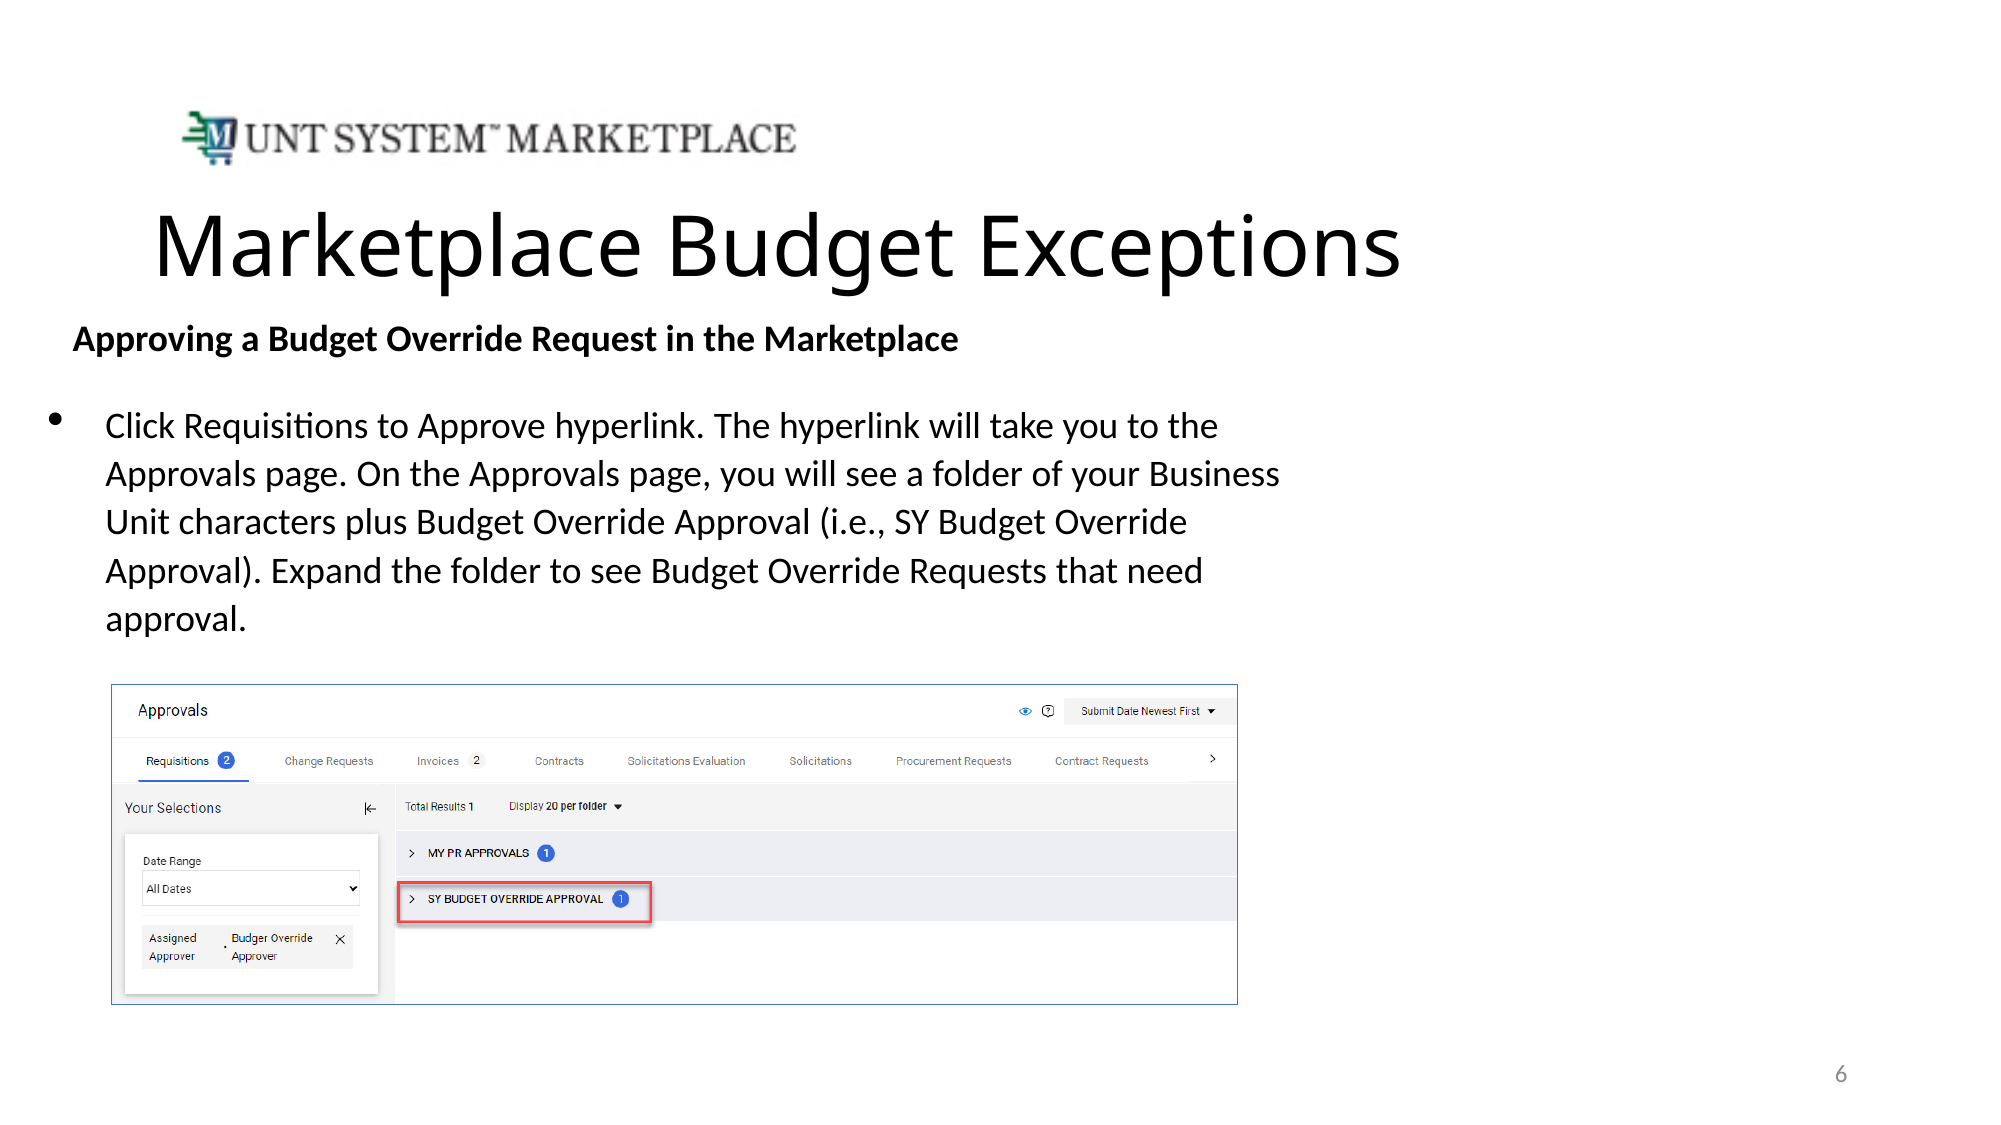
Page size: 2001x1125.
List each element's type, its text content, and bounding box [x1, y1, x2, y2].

title Marketplace Budget Exceptions [137, 196, 1863, 304]
text_box Click Requisitions to Approve hyperlink. The hyperlink will take you to the Approvals page. On the Approvals page, you will see a folder of your Business Unit characters plus Budget Override Approval (i.e., SY Budget Override Approval). Expand the folder to see Budget Override Requests that need approval. [34, 390, 1305, 647]
picture [111, 684, 1238, 1005]
picture [178, 107, 804, 171]
text_box Approving a Budget Override Request in the Marketplace [57, 303, 986, 366]
slide_number 6 [1412, 1042, 1863, 1103]
